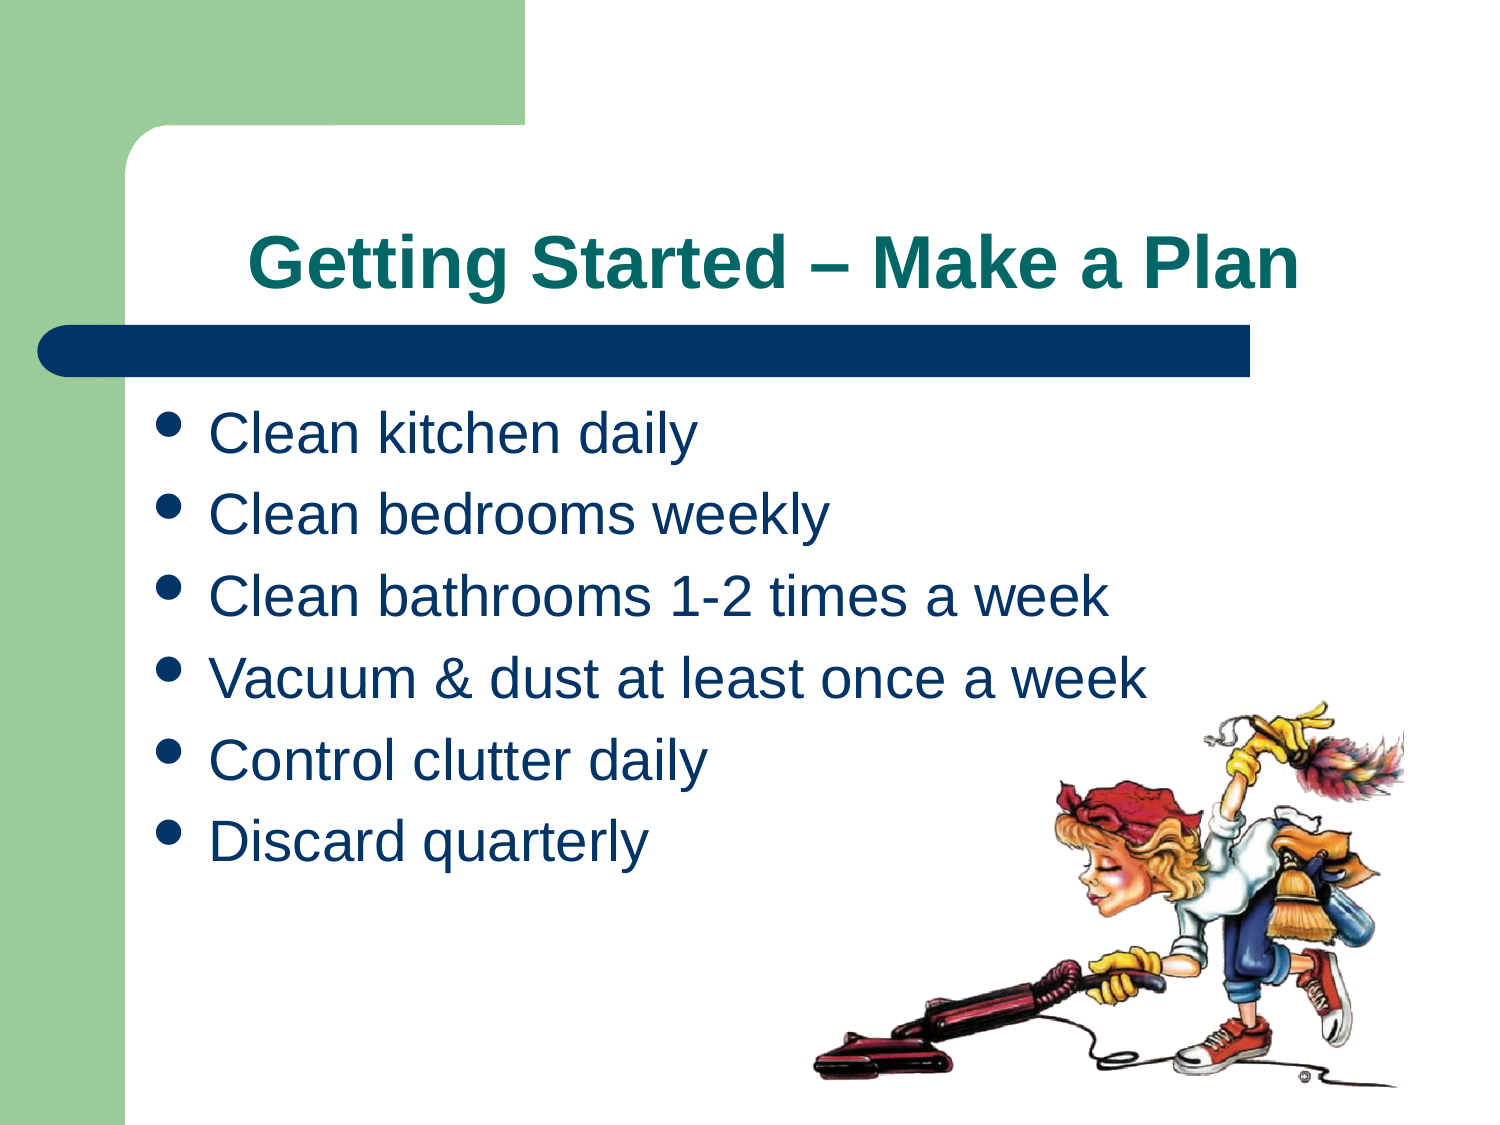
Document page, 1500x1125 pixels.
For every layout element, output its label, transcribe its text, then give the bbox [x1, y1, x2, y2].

picture [812, 699, 1405, 1088]
list Clean kitchen daily Clean bedrooms weekly Clean bathrooms 1-2 times a week Vacuum & dust at least once a week Control clutter daily Discard quarterly [137, 387, 1426, 999]
title Getting Started – Make a Plan [124, 124, 1426, 313]
